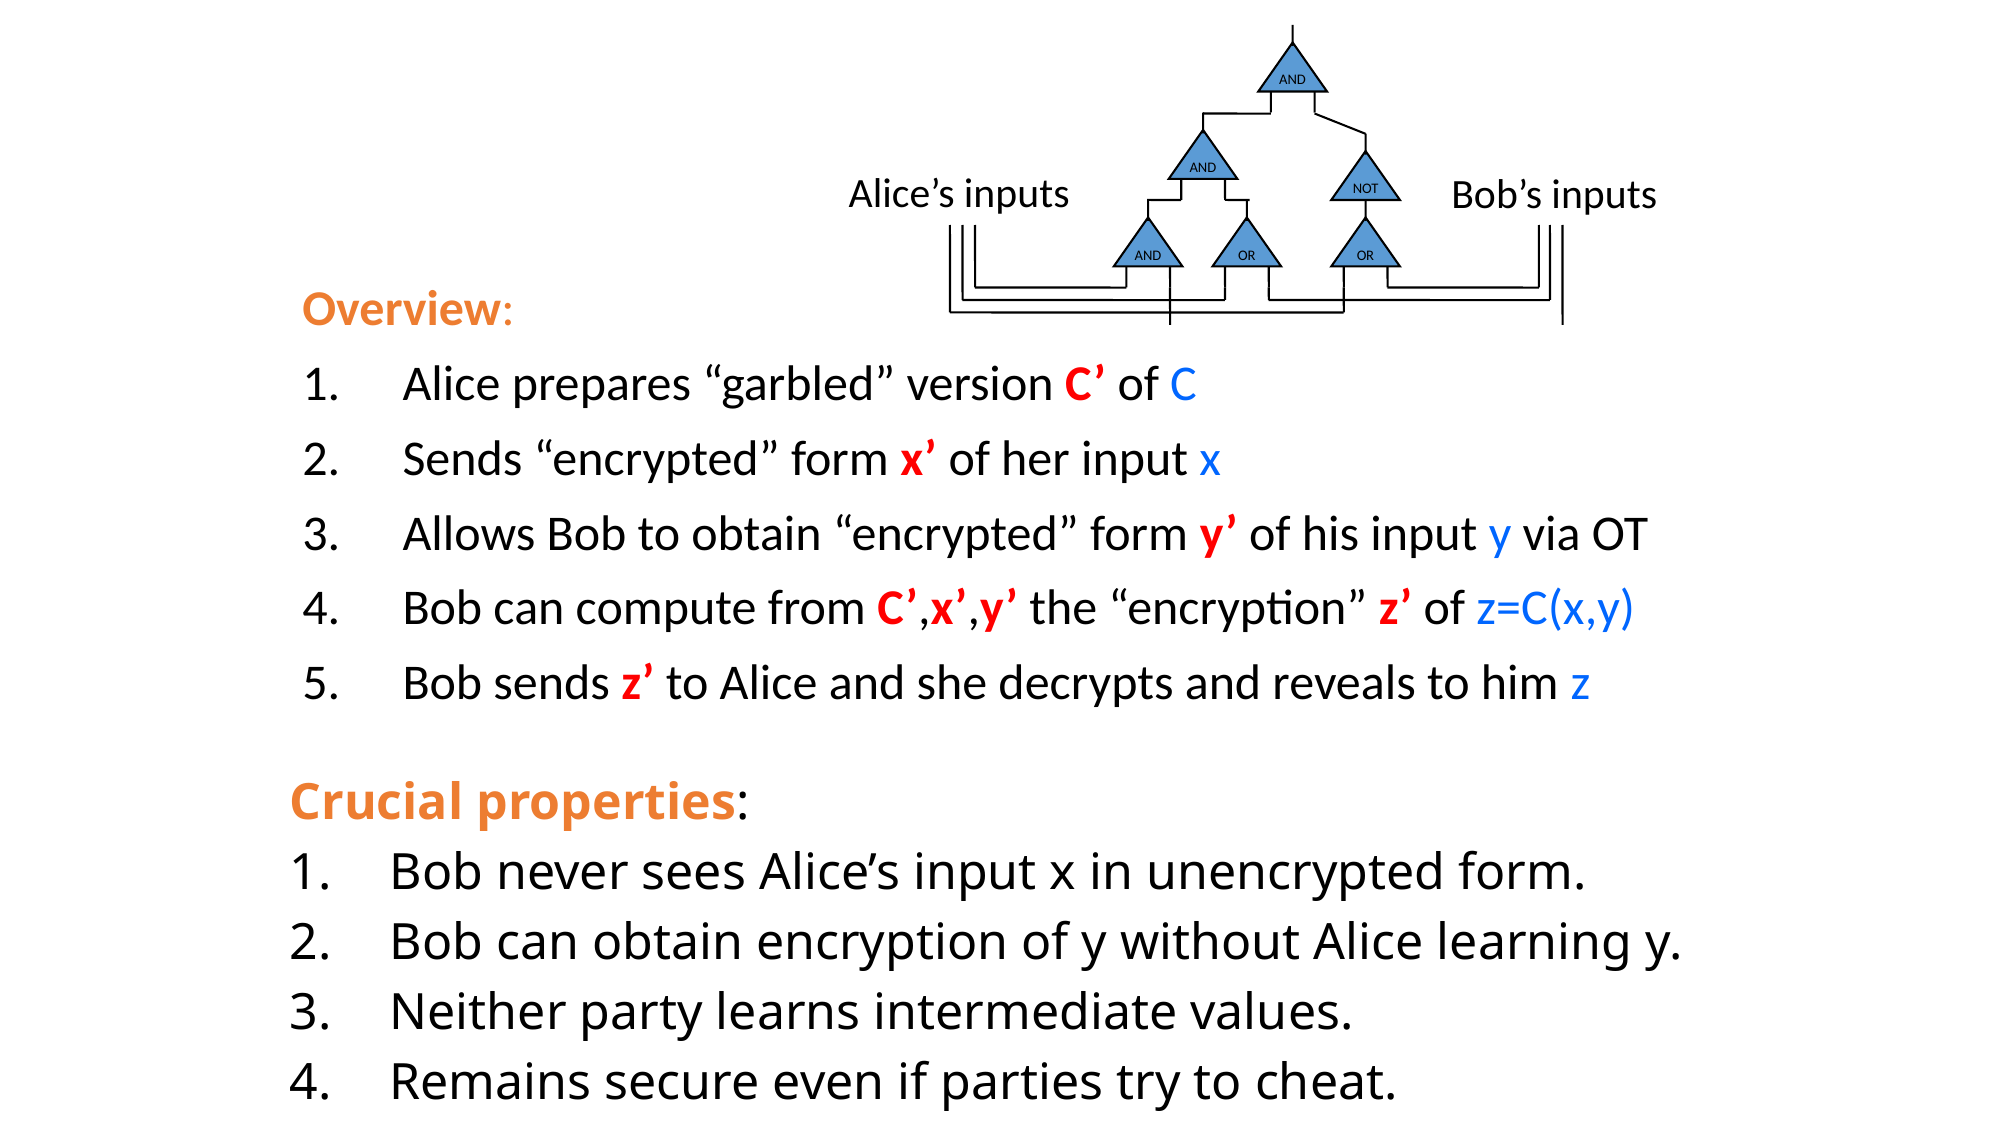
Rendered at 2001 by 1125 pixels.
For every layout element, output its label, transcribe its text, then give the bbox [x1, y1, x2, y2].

list Overview: Alice prepares “garbled” version C’ of C Sends “encrypted” form x’ of her input x Allows Bob to obtain “encrypted” form y’ of his input y via OT Bob can compute from C’,x’,y’ the “encryption” z’ of z=C(x,y) Bob sends z’ to Alice and she decrypts and reveals to him z [287, 275, 1813, 738]
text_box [1168, 112, 1238, 200]
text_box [1331, 199, 1400, 288]
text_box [1258, 24, 1328, 113]
text_box NOT [1331, 151, 1400, 199]
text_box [1212, 199, 1282, 288]
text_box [1113, 199, 1183, 288]
text_box Crucial properties: Bob never sees Alice’s input x in unencrypted form. Bob can obtain encryption of y without Alice learning y. Neither party learns intermediate values. Remains secure even if parties try to cheat. [275, 762, 1800, 1125]
text_box Bob’s inputs [1436, 159, 1673, 225]
text_box Alice’s inputs [834, 158, 1085, 223]
